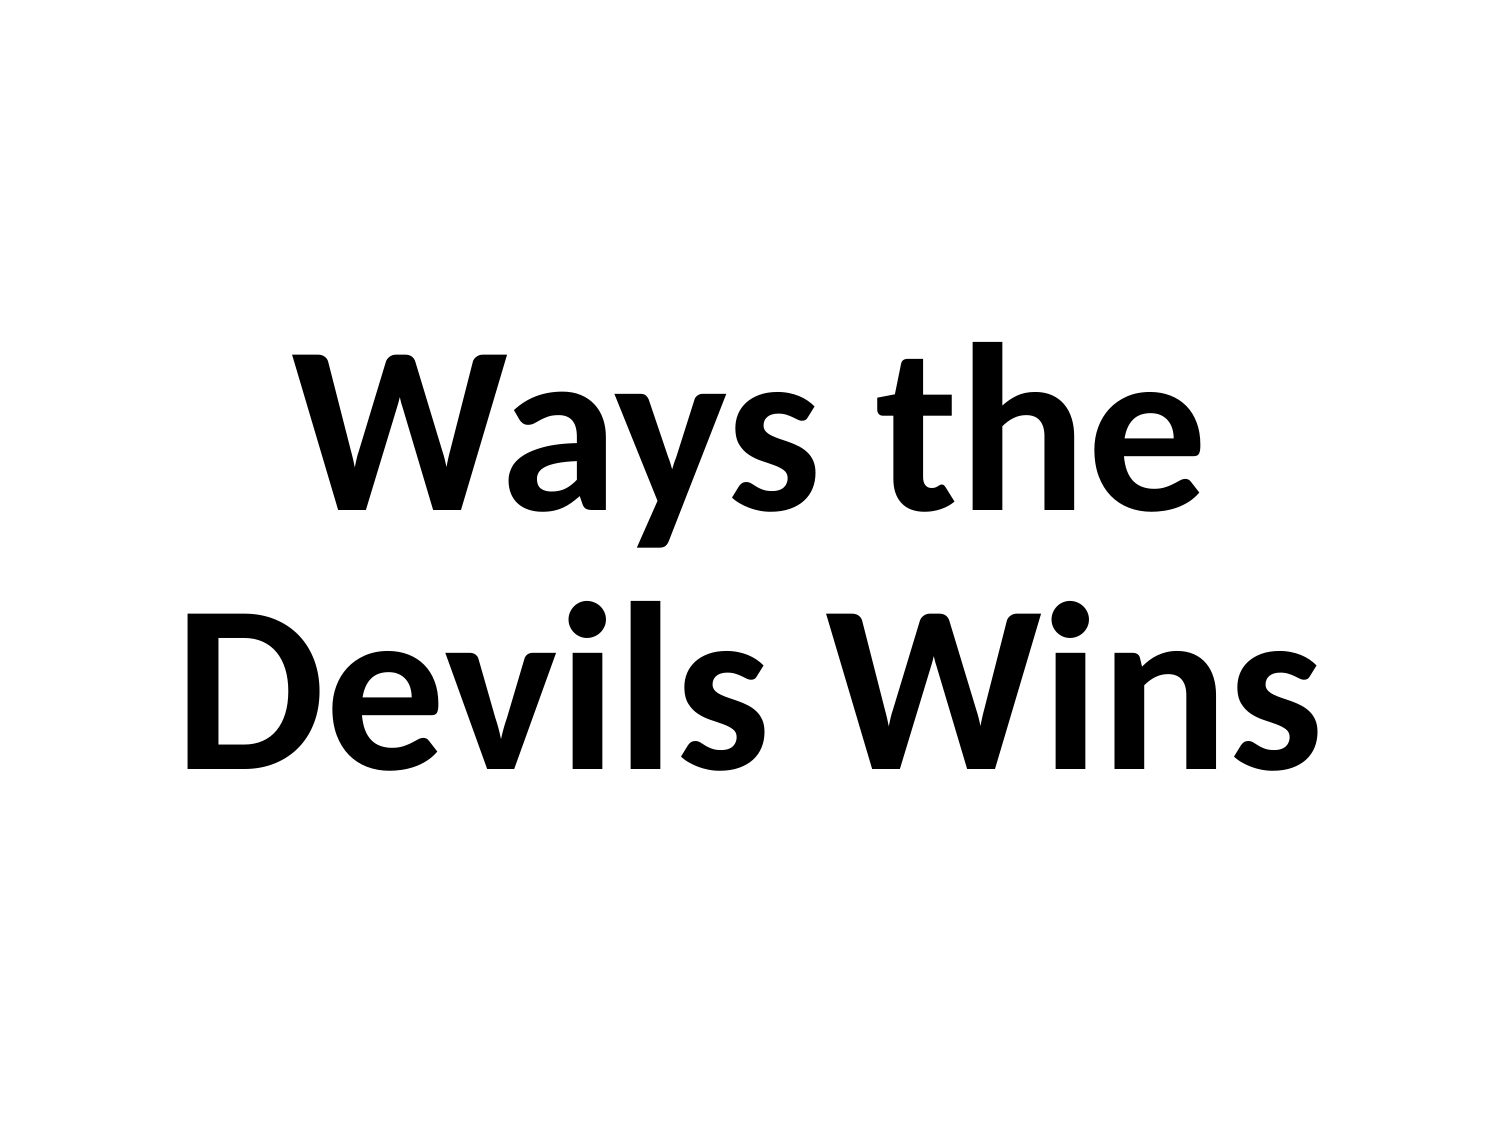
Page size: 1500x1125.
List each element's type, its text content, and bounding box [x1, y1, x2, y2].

title Ways the Devils Wins [45, 0, 1455, 1125]
